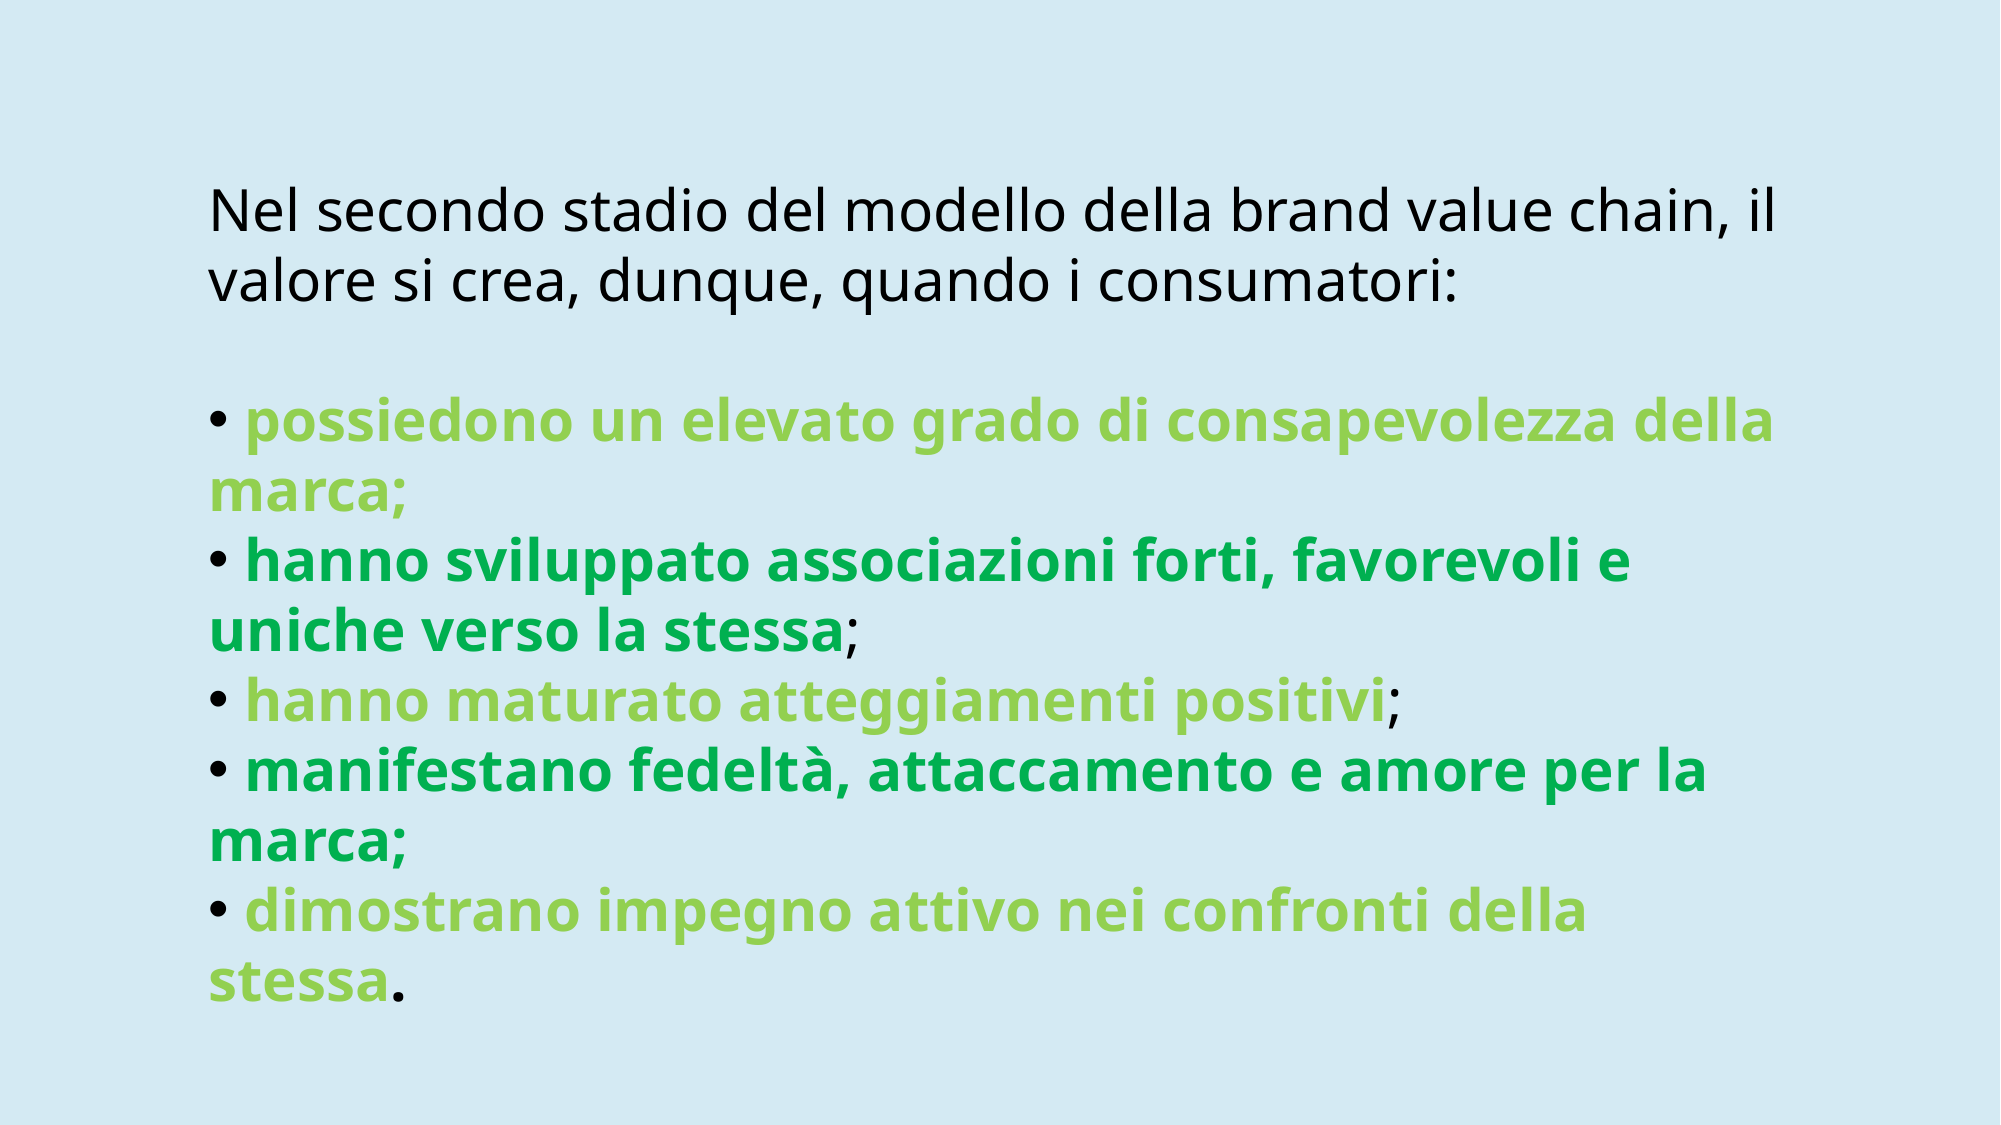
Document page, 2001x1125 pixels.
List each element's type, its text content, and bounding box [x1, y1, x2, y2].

text_box Nel secondo stadio del modello della brand value chain, il valore si crea, dunque, quando i consumatori: ﻿﻿ possiedono un elevato grado di consapevolezza della marca; ﻿﻿ hanno sviluppato associazioni forti, favorevoli e uniche verso la stessa; ﻿﻿ hanno maturato atteggiamenti positivi; ﻿﻿ manifestano fedeltà, attaccamento e amore per la marca; ﻿﻿ dimostrano impegno attivo nei confronti della stessa. [193, 166, 1806, 1021]
